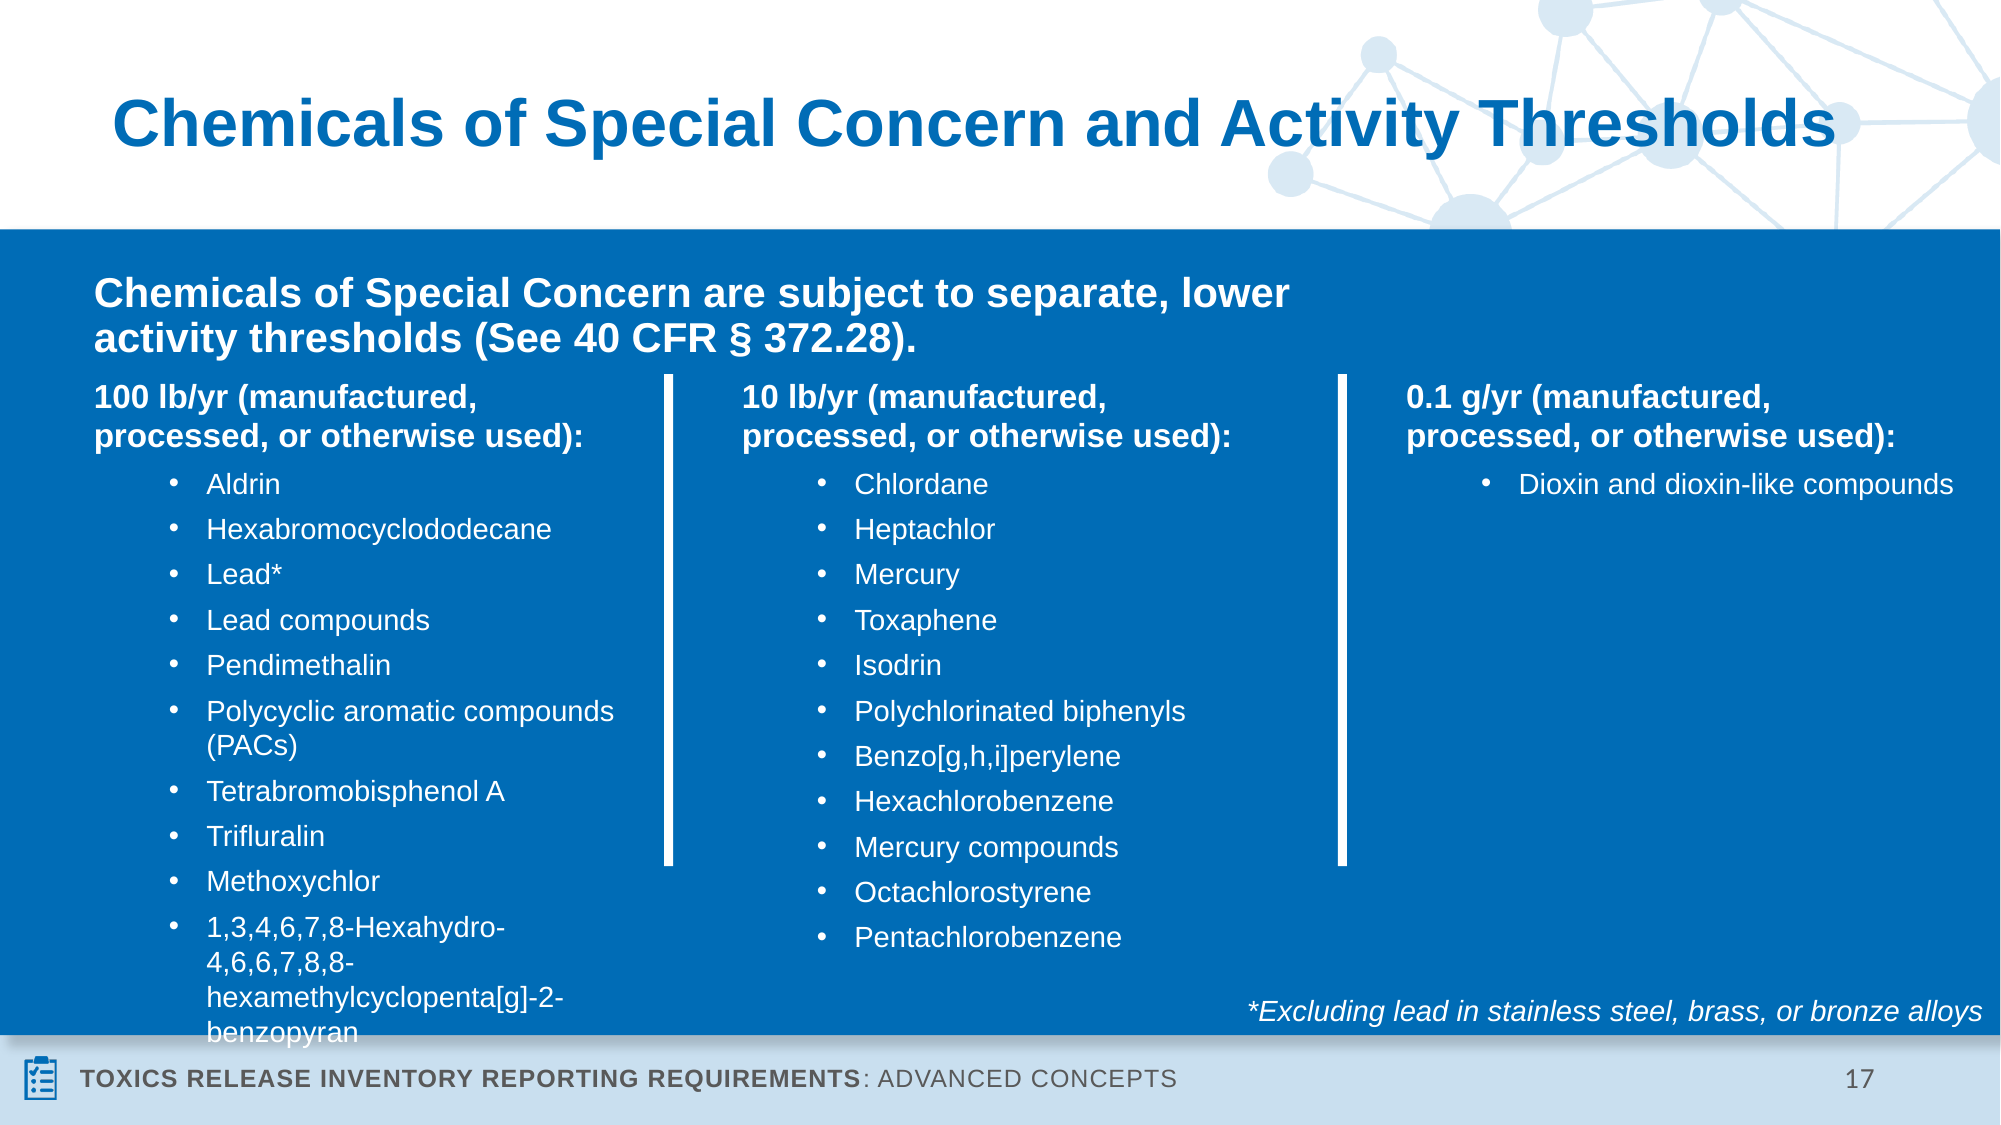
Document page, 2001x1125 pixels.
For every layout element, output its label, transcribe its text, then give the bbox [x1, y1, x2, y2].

text_box Chemicals of Special Concern are subject to separate, lower activity thresholds (See 40 CFR § 372.28). [78, 264, 1392, 370]
list 0.1 g/yr (manufactured, processed, or otherwise used): Dioxin and dioxin-like compounds [1391, 367, 2000, 936]
list 10 lb/yr (manufactured, processed, or otherwise used): Chlordane Heptachlor Mercury Toxaphene Isodrin Polychlorinated biphenyls Benzo[g,h,i]perylene Hexachlorobenzene Mercury compounds Octachlorostyrene Pentachlorobenzene [727, 370, 1294, 936]
title Chemicals of Special Concern and Activity Thresholds [78, 63, 1890, 186]
list 100 lb/yr (manufactured, processed, or otherwise used): Aldrin Hexabromocyclododecane Lead* Lead compounds Pendimethalin Polycyclic aromatic compounds (PACs) Tetrabromobisphenol A Trifluralin Methoxychlor 1,3,4,6,7,8-Hexahydro-4,6,6,7,8,8-hexamethylcyclopenta[g]-2-benzopyran [78, 370, 668, 936]
text_box *Excluding lead in stainless steel, brass, or bronze alloys [1223, 984, 2000, 1035]
